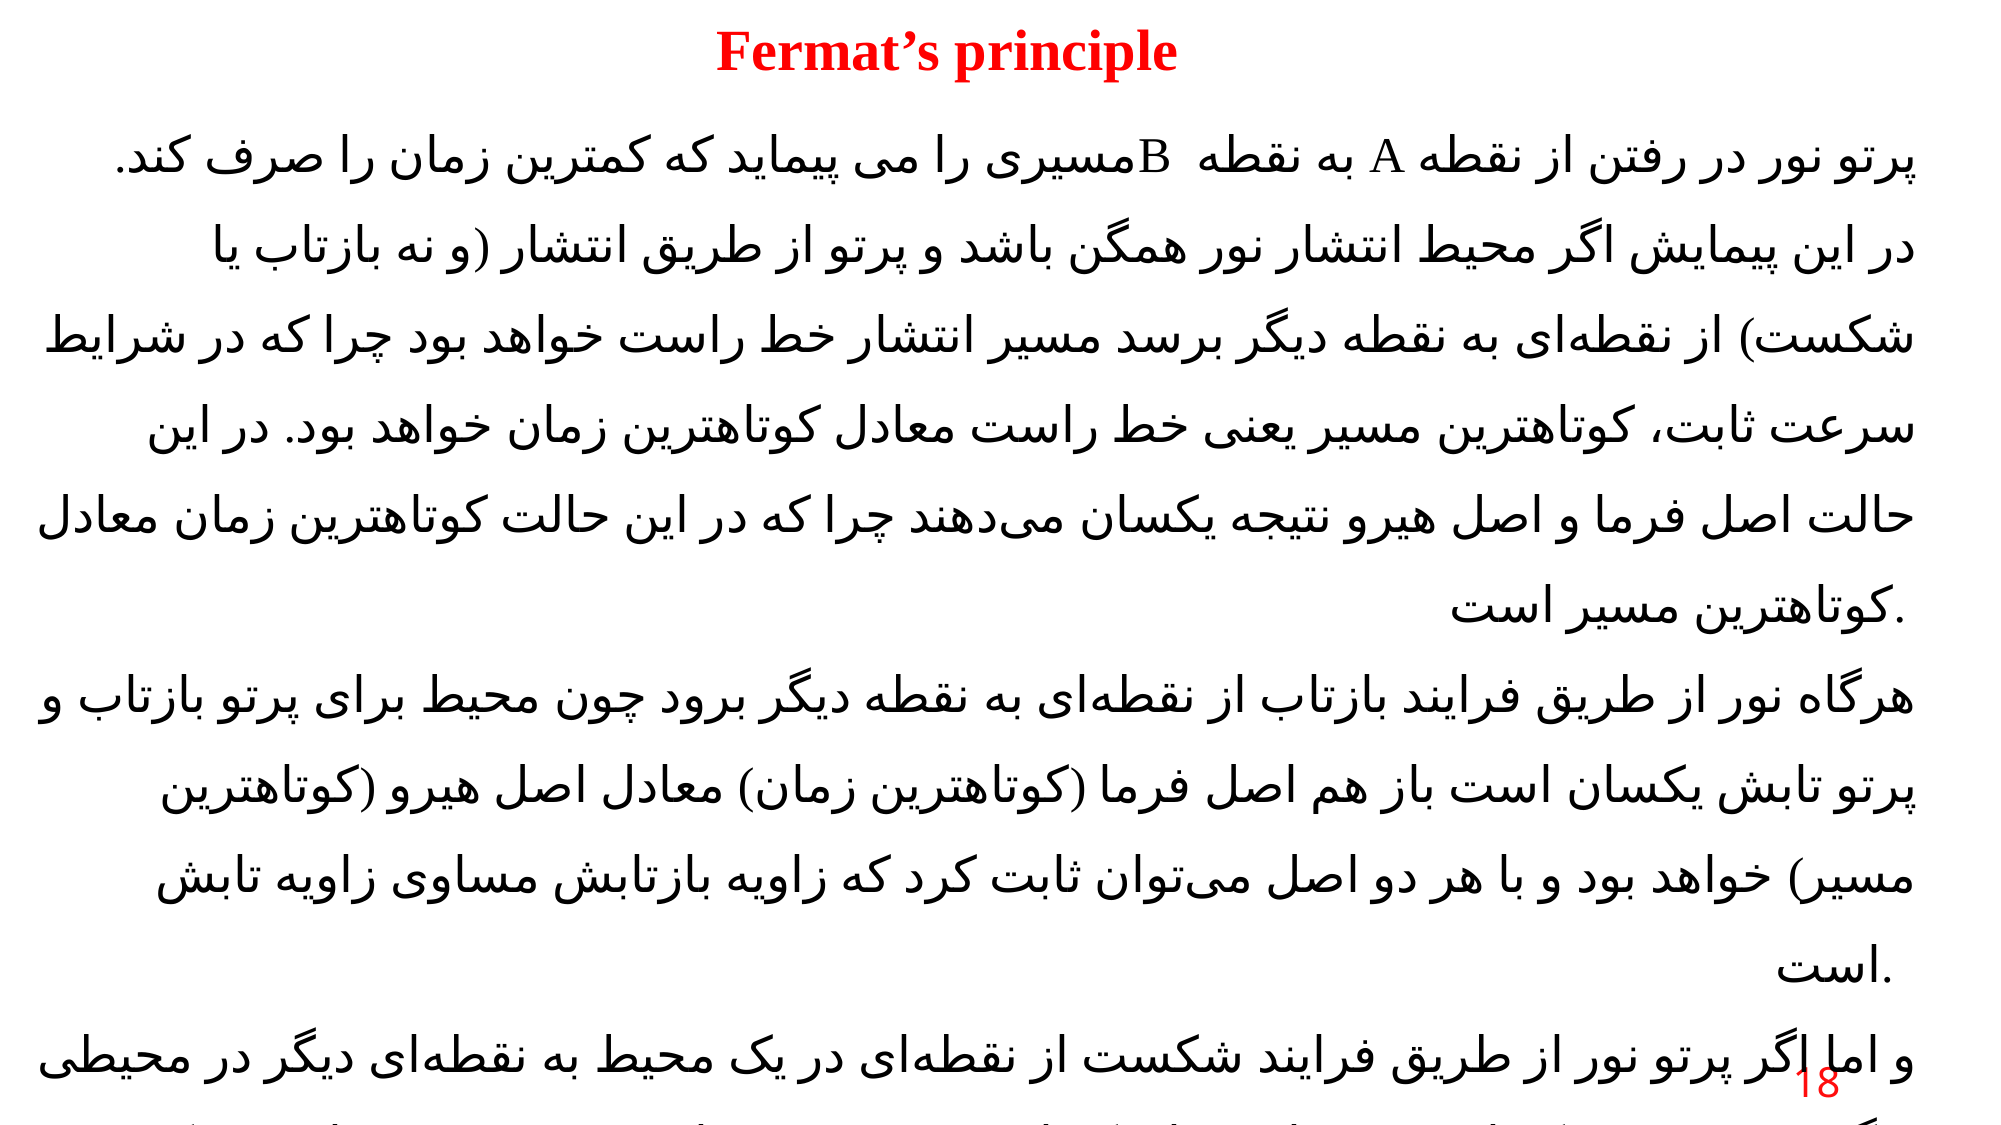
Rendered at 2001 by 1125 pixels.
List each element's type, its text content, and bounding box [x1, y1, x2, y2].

slide_number 18 [1777, 1061, 1938, 1107]
text_box پرتو نور در رفتن از نقطه A به نقطه Bمسیری را می پیماید که کمترین زمان را صرف کند. در این پیمایش اگر محیط انتشار نور همگن باشد و پرتو از طریق انتشار (و نه بازتاب یا شکست) از نقطه‌ای به نقطه دیگر برسد مسیر انتشار خط راست خواهد بود چرا که در شرایط سرعت ثابت، کوتاهترین مسیر یعنی خط راست معادل کوتاهترین زمان خواهد بود. در این حالت اصل فرما و اصل هیرو نتیجه یکسان می‌دهند چرا که در این حالت کوتاهترین زمان معادل کوتاهترین مسیر است. هرگاه نور از طریق فرایند بازتاب از نقطه‌ای به نقطه دیگر برود چون محیط برای پرتو بازتاب و پرتو تابش یکسان است باز هم اصل فرما (کوتاهترین زمان) معادل اصل هیرو (کوتاهترین مسیر) خواهد بود و با هر دو اصل می‌توان ثابت کرد که زاویه بازتابش مساوی زاویه تابش است. و اما اگر پرتو نور از طریق فرایند شکست از نقطه‌ای در یک محیط به نقطه‌ای دیگر در محیطی دیگر برسد مسیر کوتاهترین زمان همان کوتاهترین مسیر نخواهد بود. در نتیجه قانون شکست با اصل فرما قابل اثبات ولی با اصل هیرو قابل اثبات نیست. در واقع اصل هیرو حالت خاص اصل فرما برای مواقعی است که محیط انتشار نور تغییر نکند. [36, 92, 1919, 1125]
text_box Fermat’s principle [700, 4, 1194, 90]
